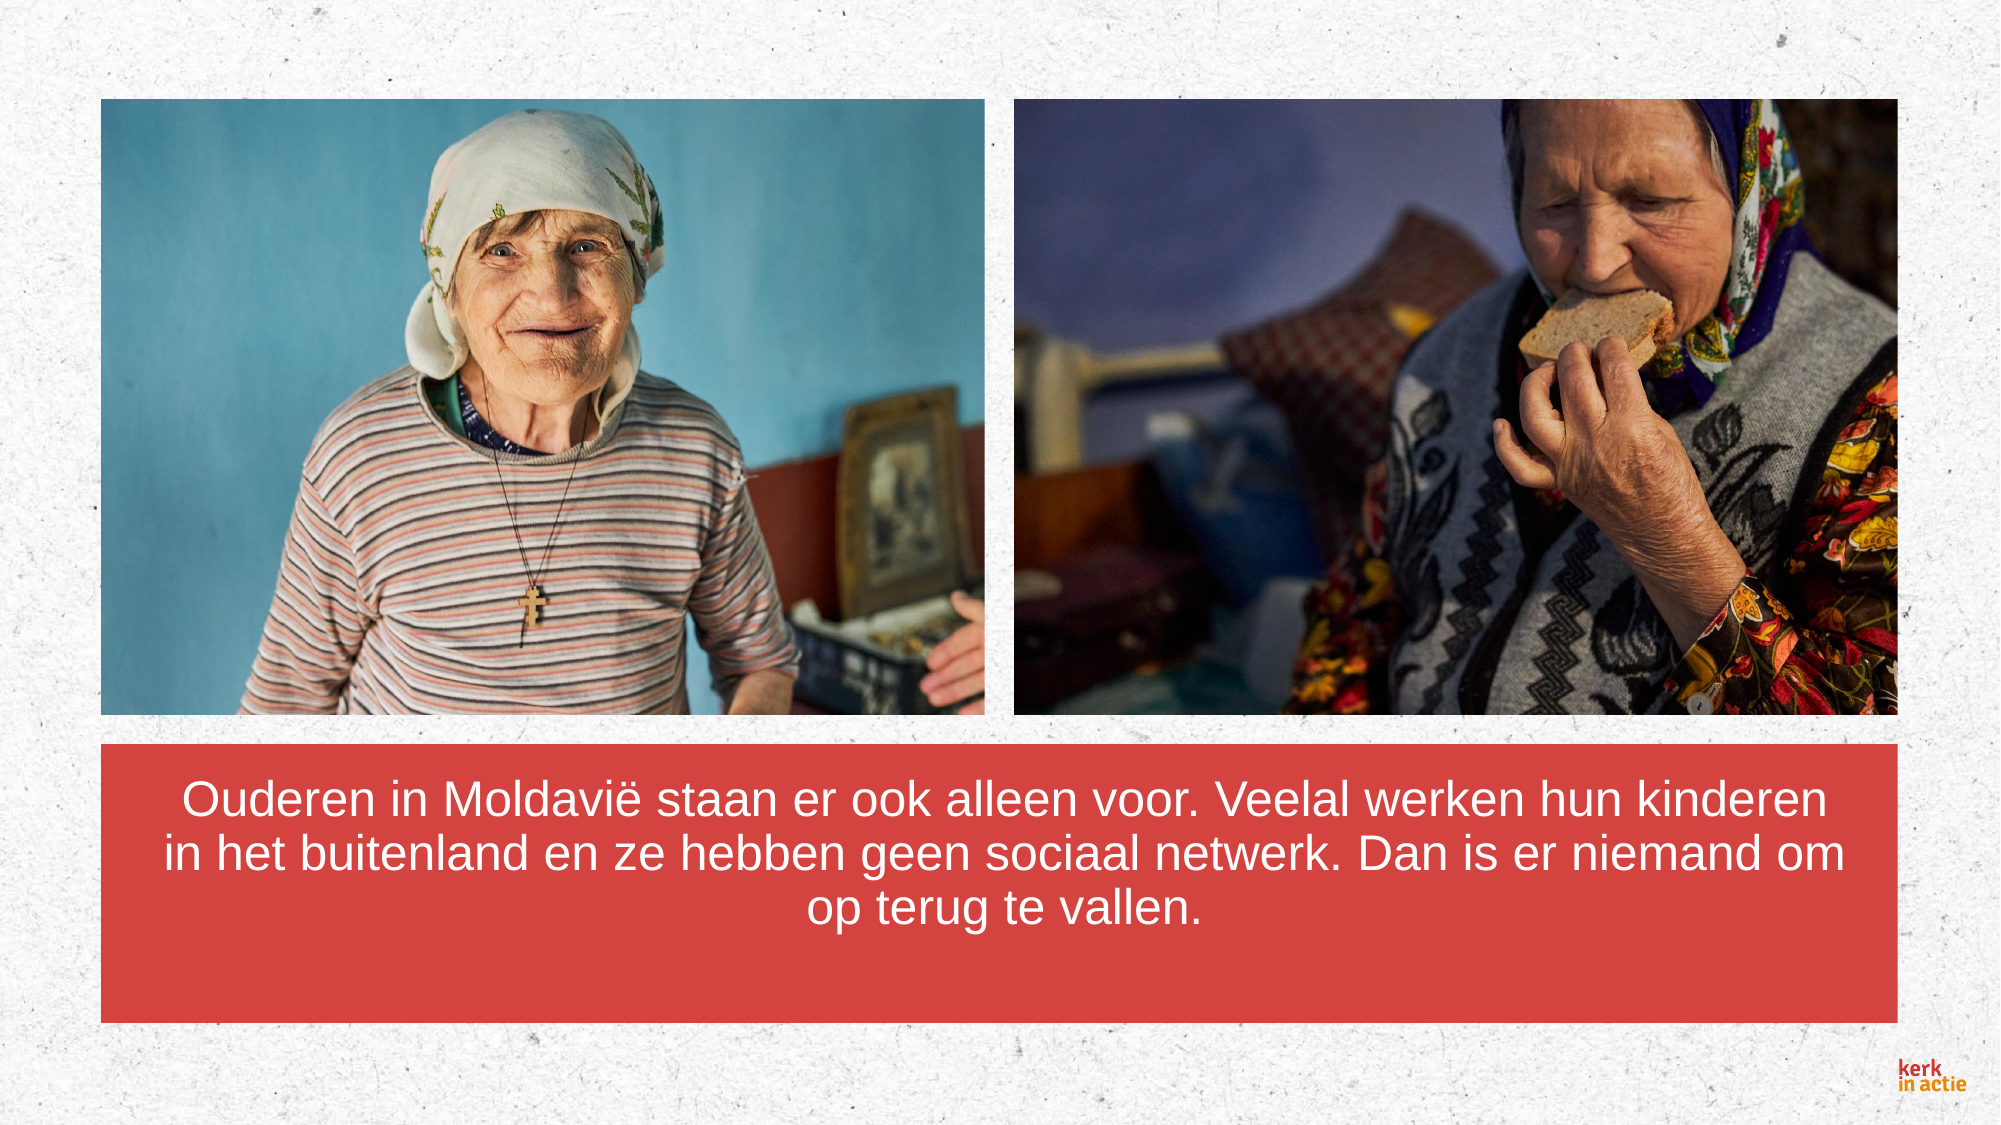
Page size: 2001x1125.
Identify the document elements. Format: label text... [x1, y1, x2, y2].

picture [0, 0, 2001, 1125]
list Ouderen in Moldavië staan er ook alleen voor. Veelal werken hun kinderen in het buitenland en ze hebben geen sociaal netwerk. Dan is er niemand om op terug te vallen. [101, 744, 1898, 1023]
